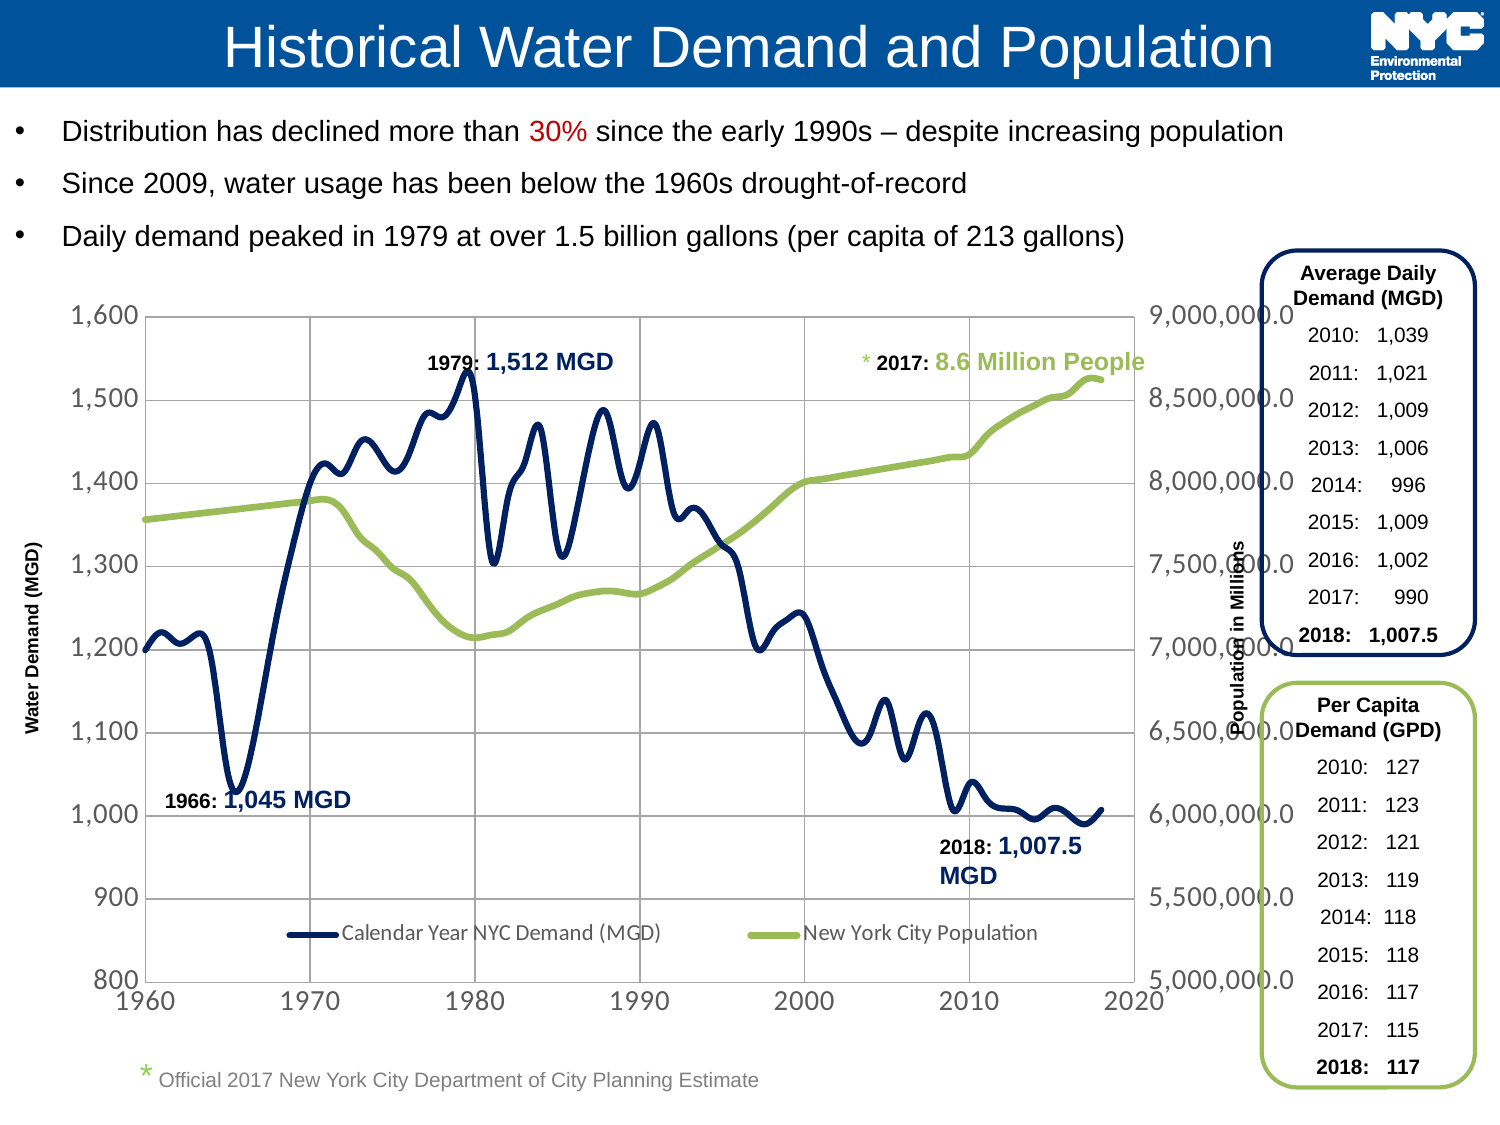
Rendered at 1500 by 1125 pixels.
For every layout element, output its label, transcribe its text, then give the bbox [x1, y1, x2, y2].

text_box Water Demand (MGD) [12, 518, 44, 750]
title Historical Water Demand and Population [0, 0, 1500, 87]
text_box * Official 2017 New York City Department of City Planning Estimate [124, 1082, 813, 1102]
chart [49, 299, 1296, 1075]
text_box Per Capita Demand (GPD) 2010: 127 2011: 123 2012: 121 2013: 119 2014: 118 2015: 118 2016: 117 2017: 115 2018: 117 [1274, 680, 1478, 1090]
text_box Average Daily Demand (MGD) 2010: 1,039 2011: 1,021 2012: 1,009 2013: 1,006 2014: 996 2015: 1,009 2016: 1,002 2017: 990 2018: 1,007.5 [1259, 248, 1478, 658]
text_box Distribution has declined more than 30% since the early 1990s – despite increasing population Since 2009, water usage has been below the 1960s drought-of-record Daily demand peaked in 1979 at over 1.5 billion gallons (per capita of 213 gallons) [0, 87, 1500, 260]
